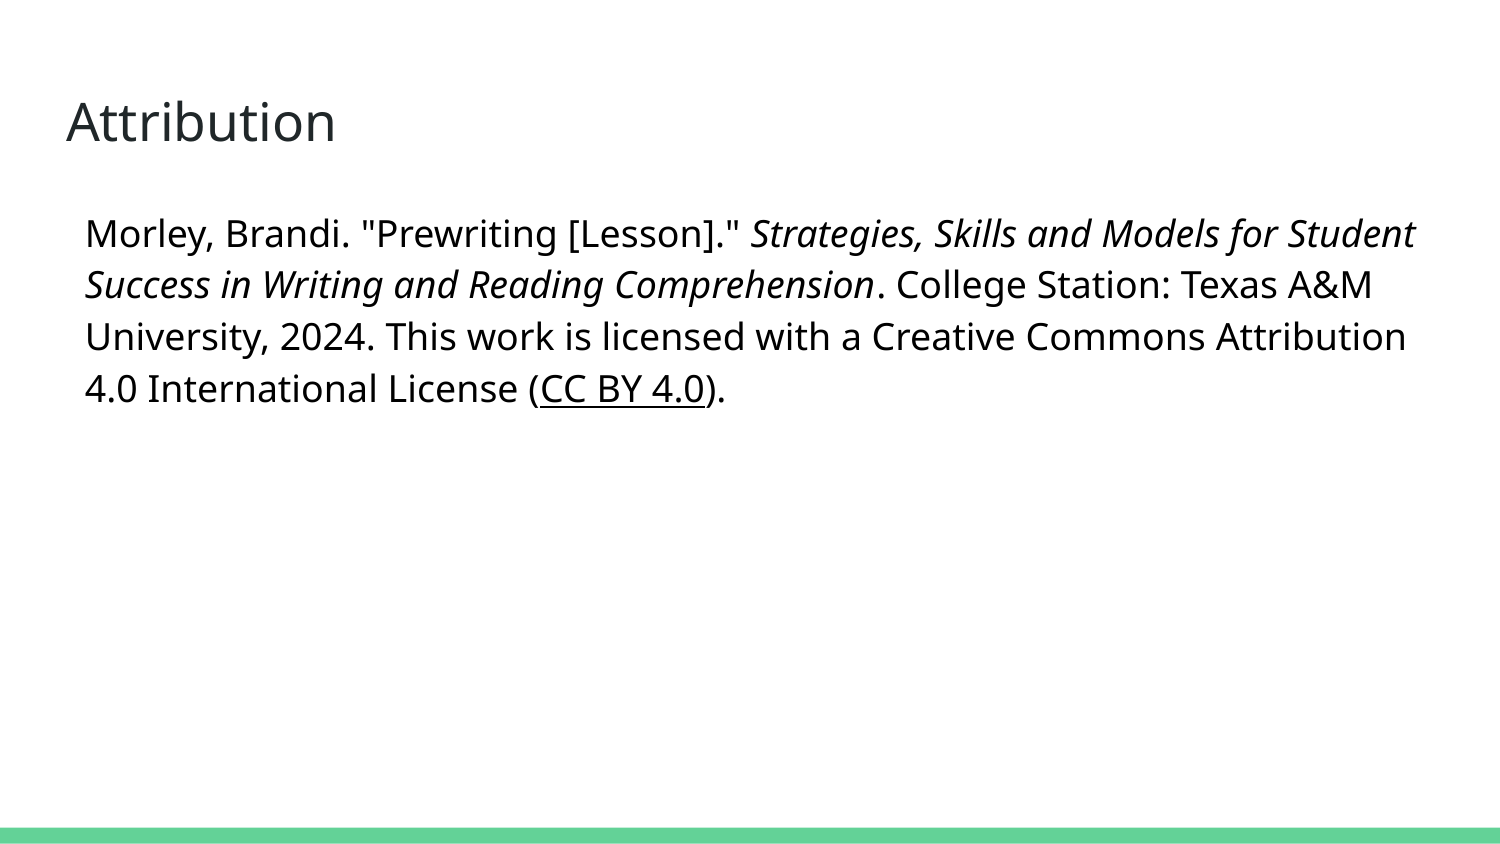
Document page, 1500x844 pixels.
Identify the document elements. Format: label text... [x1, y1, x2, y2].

list Morley, Brandi. "Prewriting [Lesson]." Strategies, Skills and Models for Student Success in Writing and Reading Comprehension. College Station: Texas A&M University, 2024. This work is licensed with a Creative Commons Attribution 4.0 International License (CC BY 4.0). [51, 189, 1449, 750]
title Attribution [51, 72, 1449, 167]
